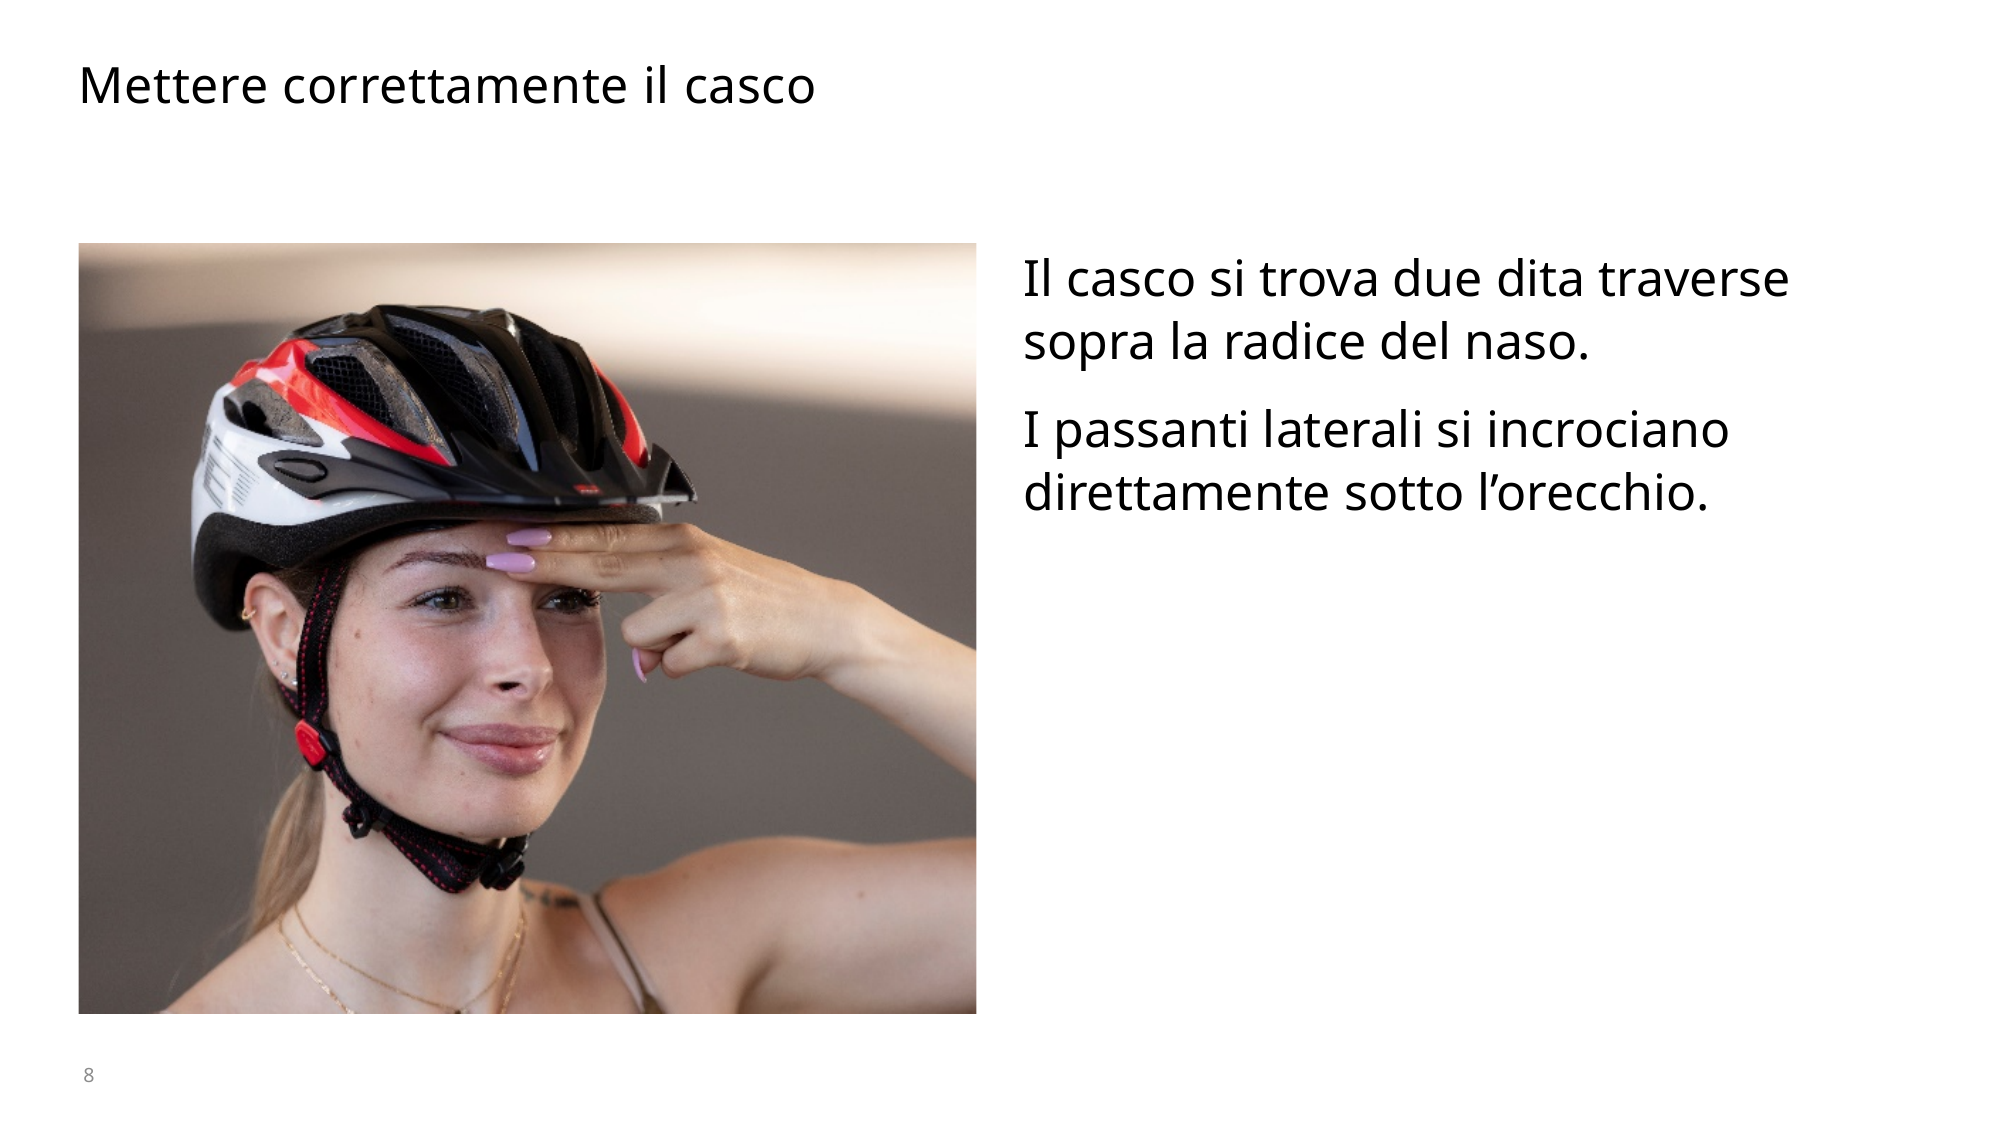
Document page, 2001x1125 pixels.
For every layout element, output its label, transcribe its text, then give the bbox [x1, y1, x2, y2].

picture [78, 243, 977, 1014]
title Mettere correttamente il casco [78, 59, 1922, 112]
list Il casco si trova due dita traverse sopra la radice del naso. I passanti laterali si incrociano direttamente sotto l’orecchio. [1023, 243, 1922, 1014]
slide_number 8 [83, 1063, 218, 1090]
